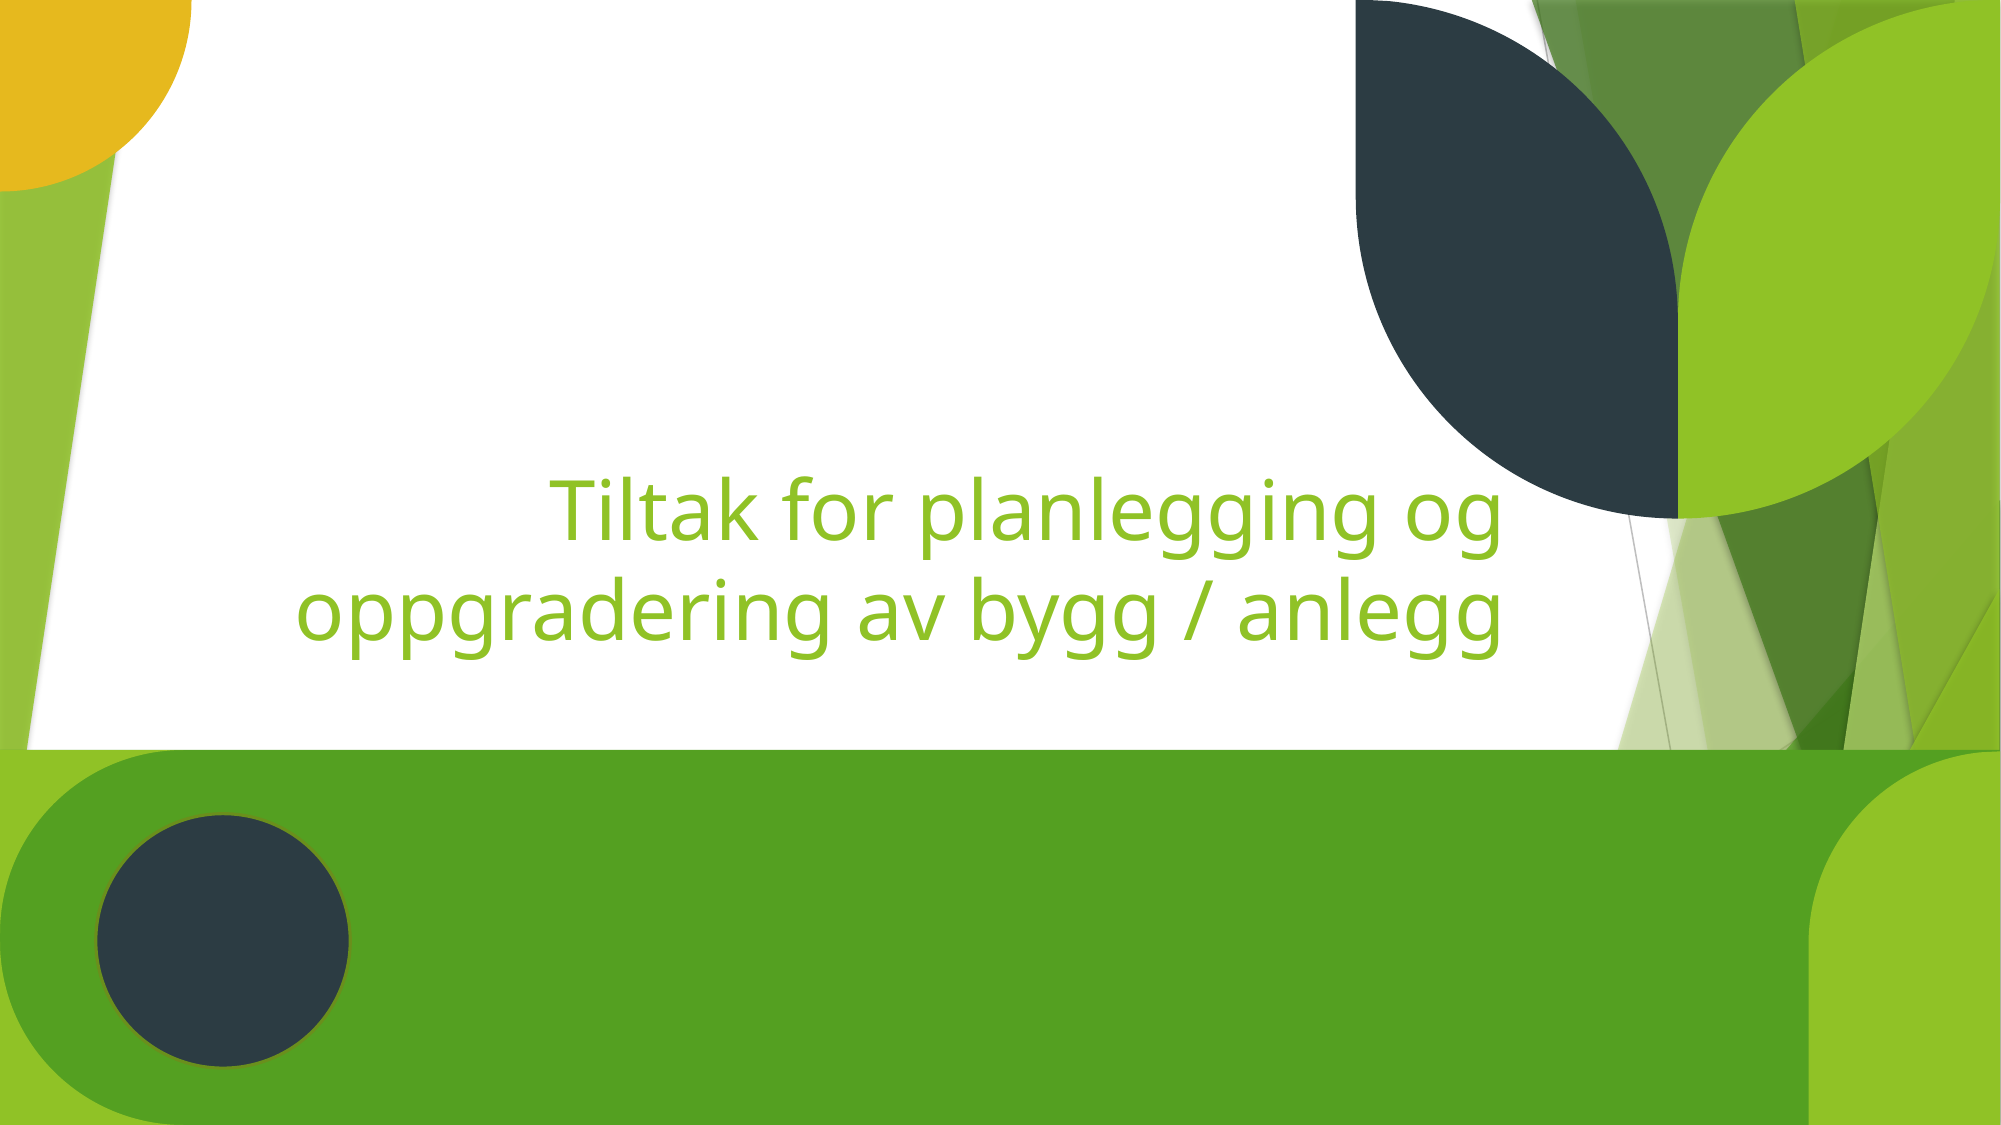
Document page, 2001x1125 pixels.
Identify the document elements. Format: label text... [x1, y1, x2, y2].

title Tiltak for planlegging og oppgradering av bygg / anlegg [247, 394, 1522, 665]
